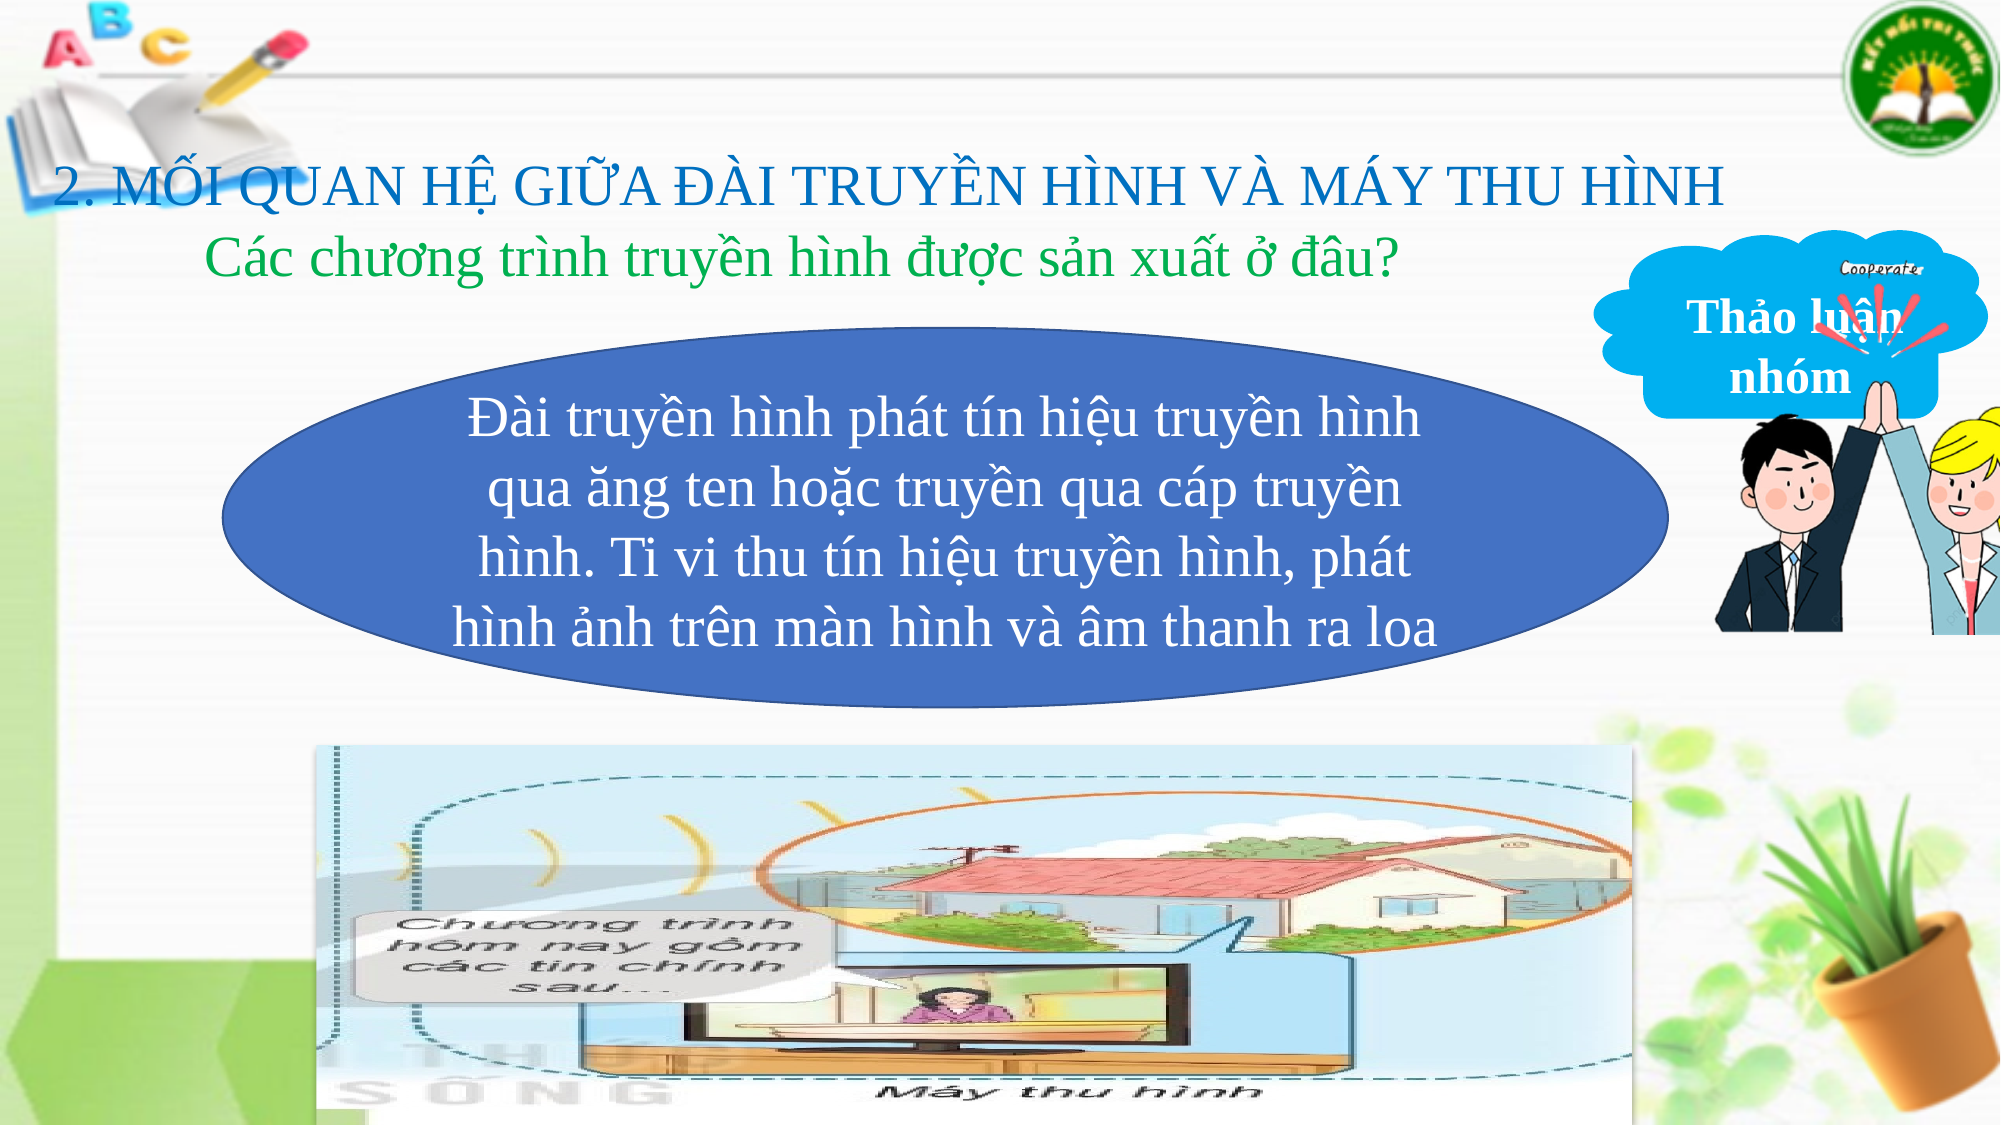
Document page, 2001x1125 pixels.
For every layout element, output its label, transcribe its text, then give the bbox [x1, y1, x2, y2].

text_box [1593, 229, 1988, 421]
picture [0, 0, 2001, 1125]
text_box Các chương trình truyền hình được sản xuất ở đâu? [160, 211, 2000, 296]
text_box Đài truyền hình phát tín hiệu truyền hình qua ăng ten hoặc truyền qua cáp truyền hình. Ti vi thu tín hiệu truyền hình, phát hình ảnh trên màn hình và âm thanh ra loa [221, 326, 1669, 709]
text_box 2. MỐI QUAN HỆ GIỮA ĐÀI TRUYỀN HÌNH VÀ MÁY THU HÌNH [38, 139, 1910, 225]
